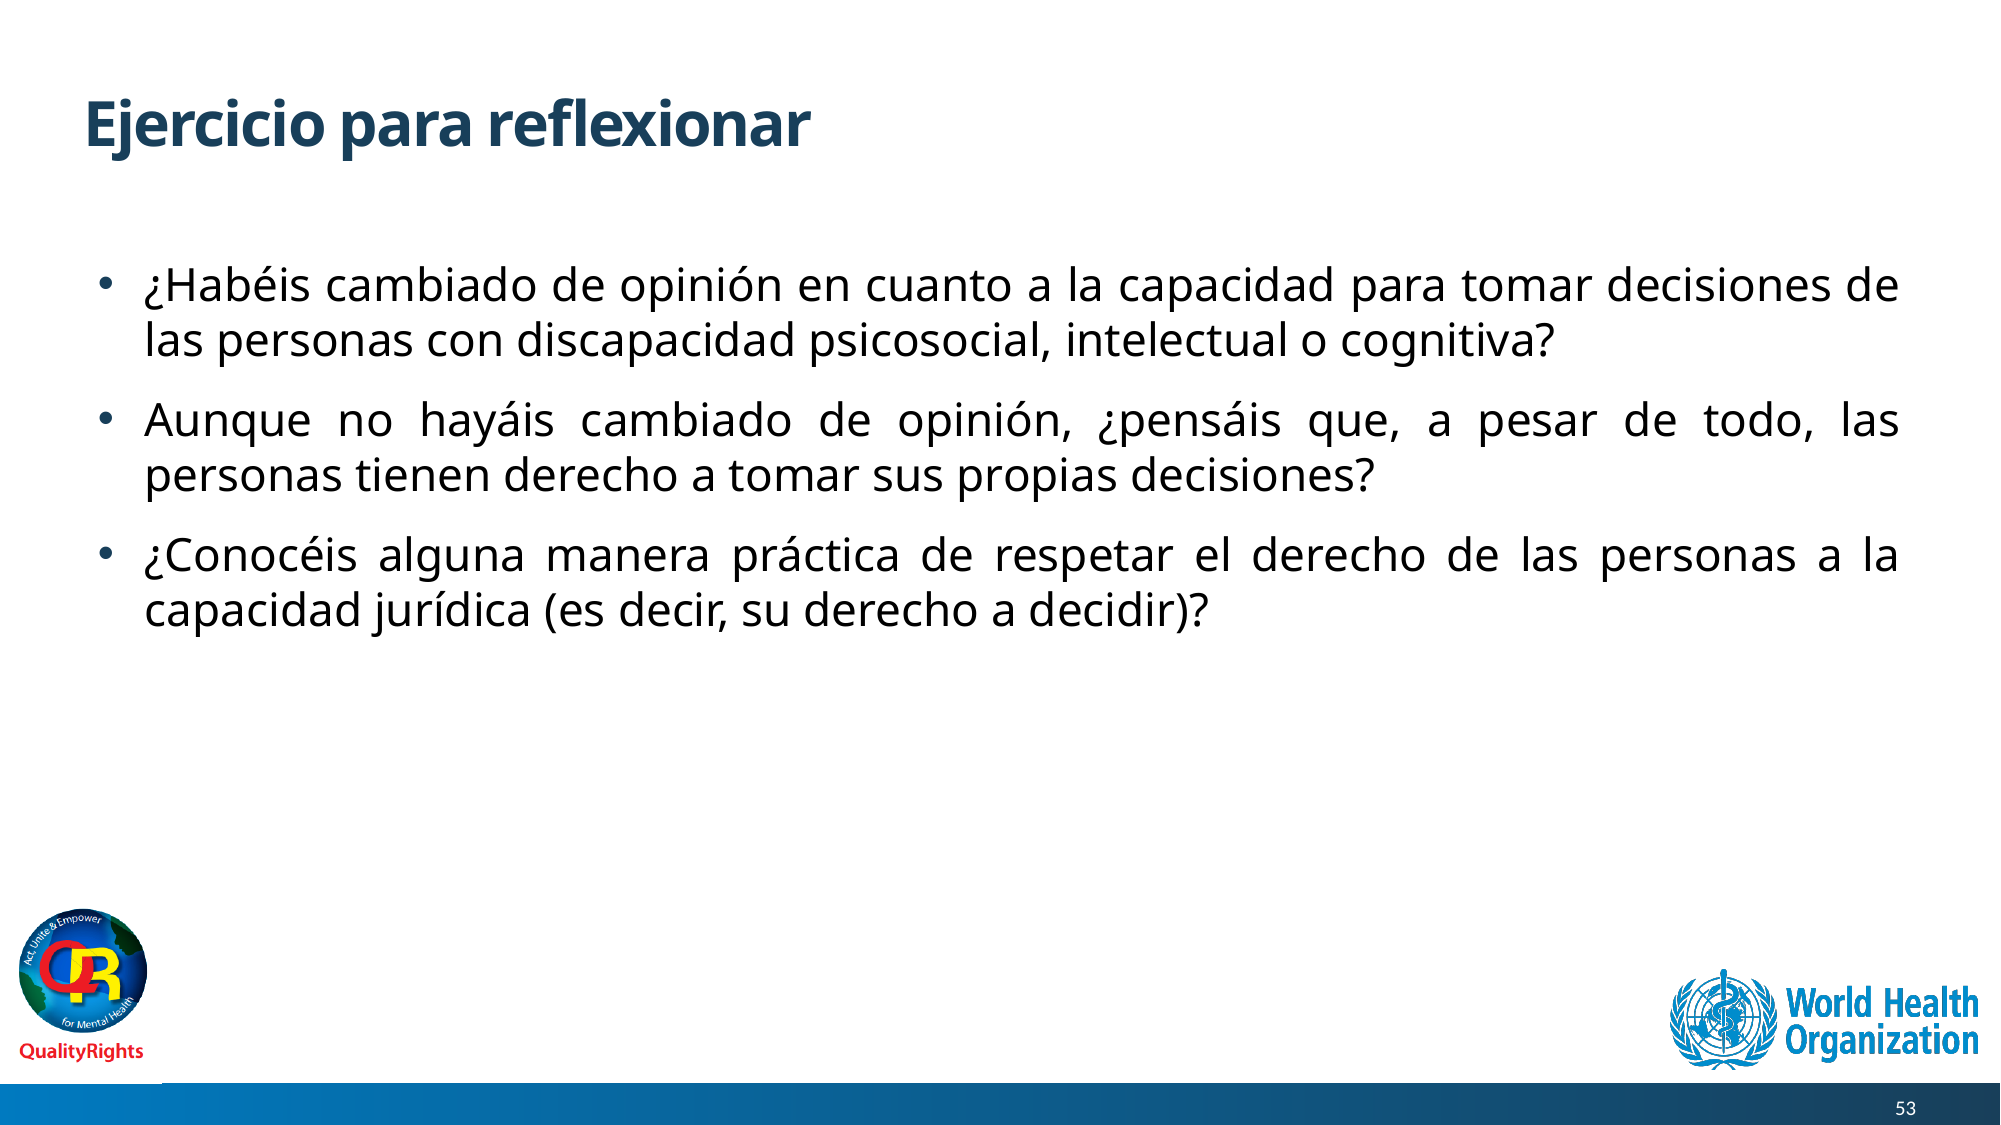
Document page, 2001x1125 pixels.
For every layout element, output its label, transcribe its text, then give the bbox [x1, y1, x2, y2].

picture [1958, 1000, 1962, 1012]
list ¿Habéis cambiado de opinión en cuanto a la capacidad para tomar decisiones de las personas con discapacidad psicosocial, intelectual o cognitiva? Aunque no hayáis cambiado de opinión, ¿pensáis que, a pesar de todo, las personas tienen derecho a tomar sus propias decisiones? ¿Conocéis alguna manera práctica de respetar el derecho de las personas a la capacidad jurídica (es decir, su derecho a decidir)? [83, 247, 1917, 987]
picture [1805, 987, 1811, 1002]
picture [1706, 1038, 1722, 1046]
picture [1742, 1019, 1751, 1034]
picture [1711, 1031, 1722, 1038]
picture [1701, 1042, 1722, 1054]
picture [1747, 992, 1758, 1016]
picture [1732, 969, 1978, 1070]
picture [1758, 1004, 1765, 1035]
picture [1891, 987, 1897, 999]
picture [1821, 1000, 1826, 1012]
picture [1747, 1019, 1758, 1041]
picture [1738, 1019, 1744, 1030]
title Ejercicio para reflexionar [69, 83, 1676, 154]
picture [1670, 1030, 1715, 1070]
picture [1670, 987, 1680, 1010]
picture [1692, 1031, 1700, 1042]
picture [1704, 1004, 1712, 1015]
picture [1792, 987, 1797, 1004]
picture [1716, 1064, 1731, 1070]
picture [1725, 1042, 1747, 1054]
picture [1701, 987, 1710, 992]
picture [1689, 993, 1706, 1016]
picture [1704, 1019, 1711, 1031]
picture [1750, 987, 1762, 1003]
picture [1711, 995, 1721, 1004]
picture [1698, 1047, 1750, 1060]
picture [1744, 1003, 1751, 1016]
picture [1860, 1000, 1865, 1012]
picture [1683, 987, 1697, 1047]
picture [0, 891, 162, 1084]
